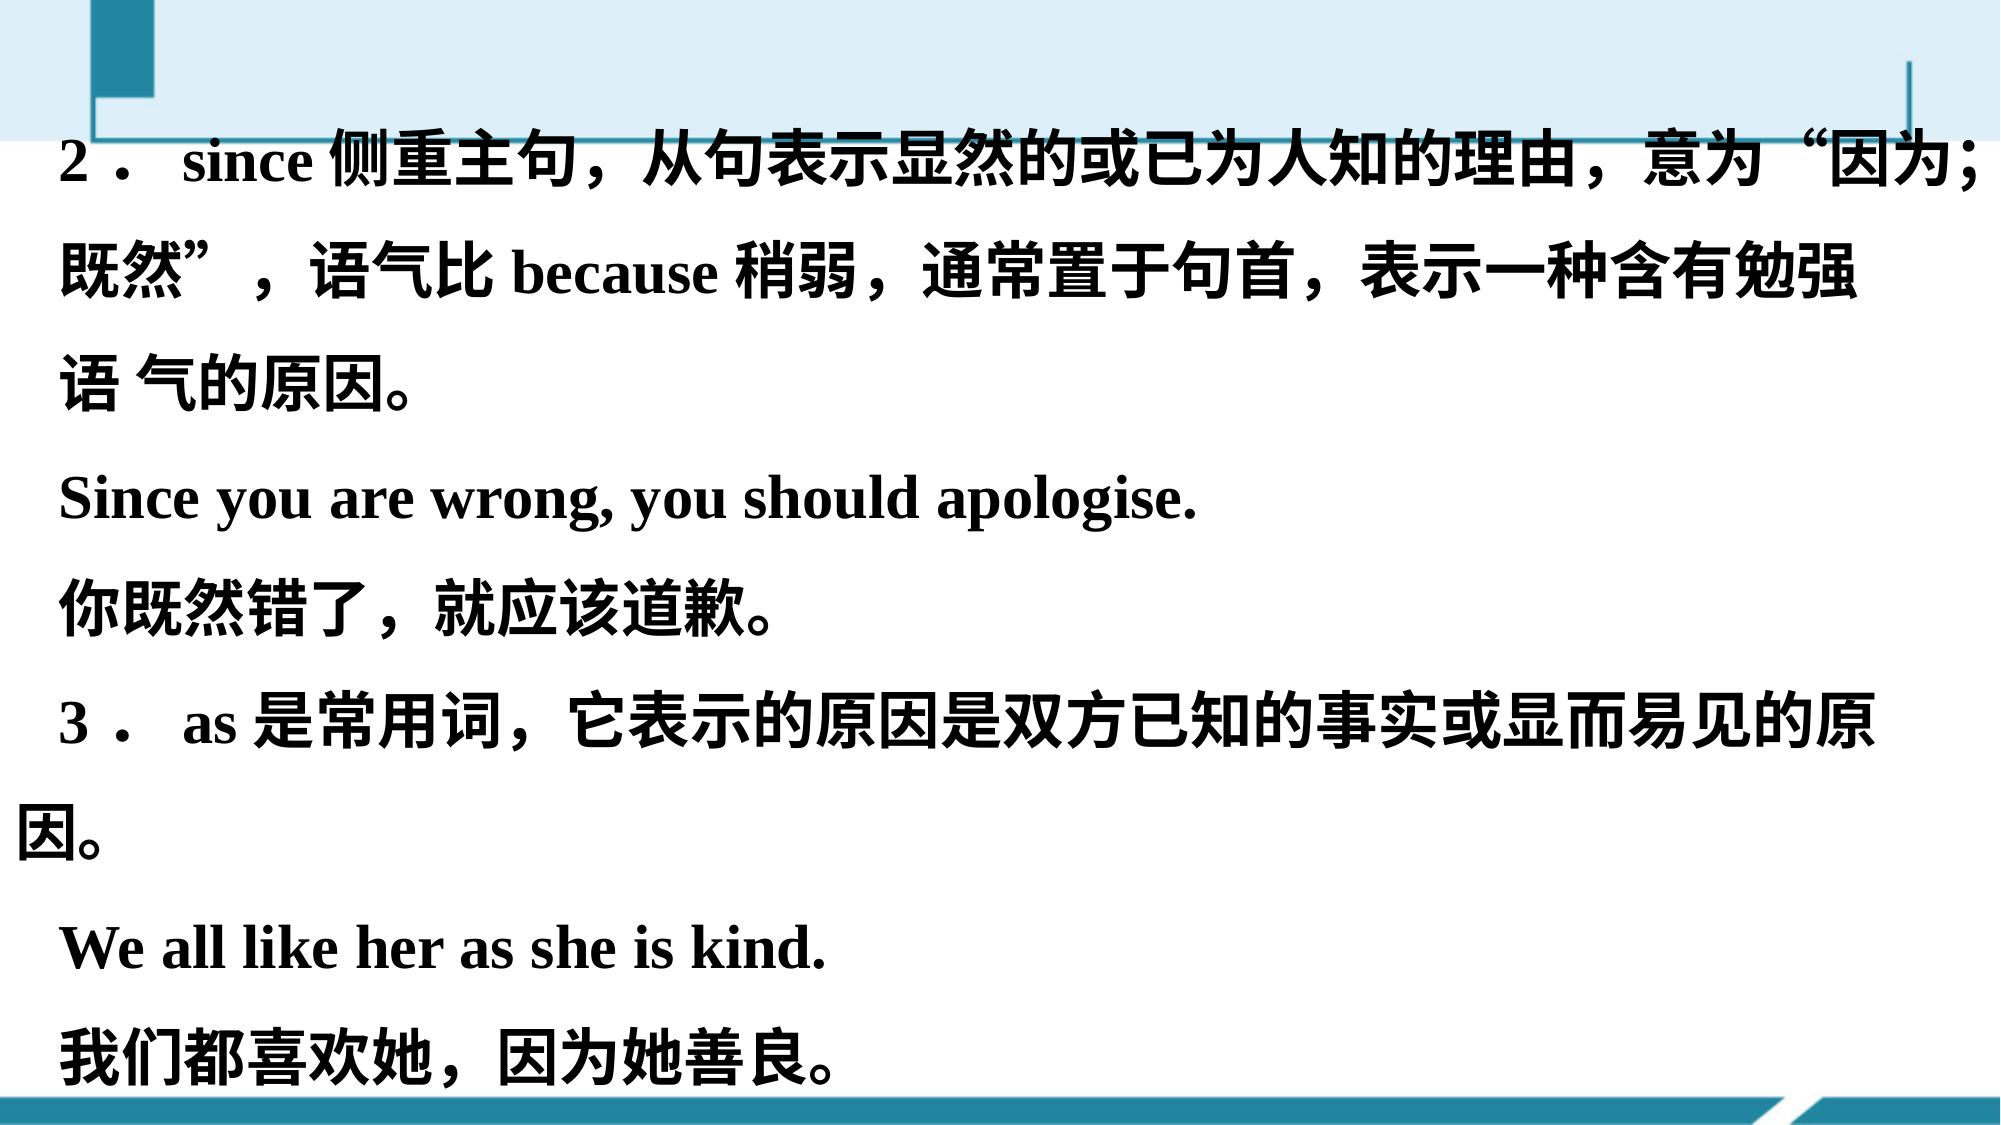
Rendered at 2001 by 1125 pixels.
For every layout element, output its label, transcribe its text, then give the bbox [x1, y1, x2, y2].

picture [0, 0, 2001, 1125]
text_box 2．since侧重主句，从句表示显然的或已为人知的理由，意为“因为； 既然”，语气比because稍弱，通常置于句首，表示一种含有勉强 语 气的原因。 Since you are wrong, you should apologise. 你既然错了，就应该道歉。 3．as是常用词，它表示的原因是双方已知的事实或显而易见的原因。 We all like her as she is kind. 我们都喜欢她，因为她善良。 [0, 74, 2000, 1101]
